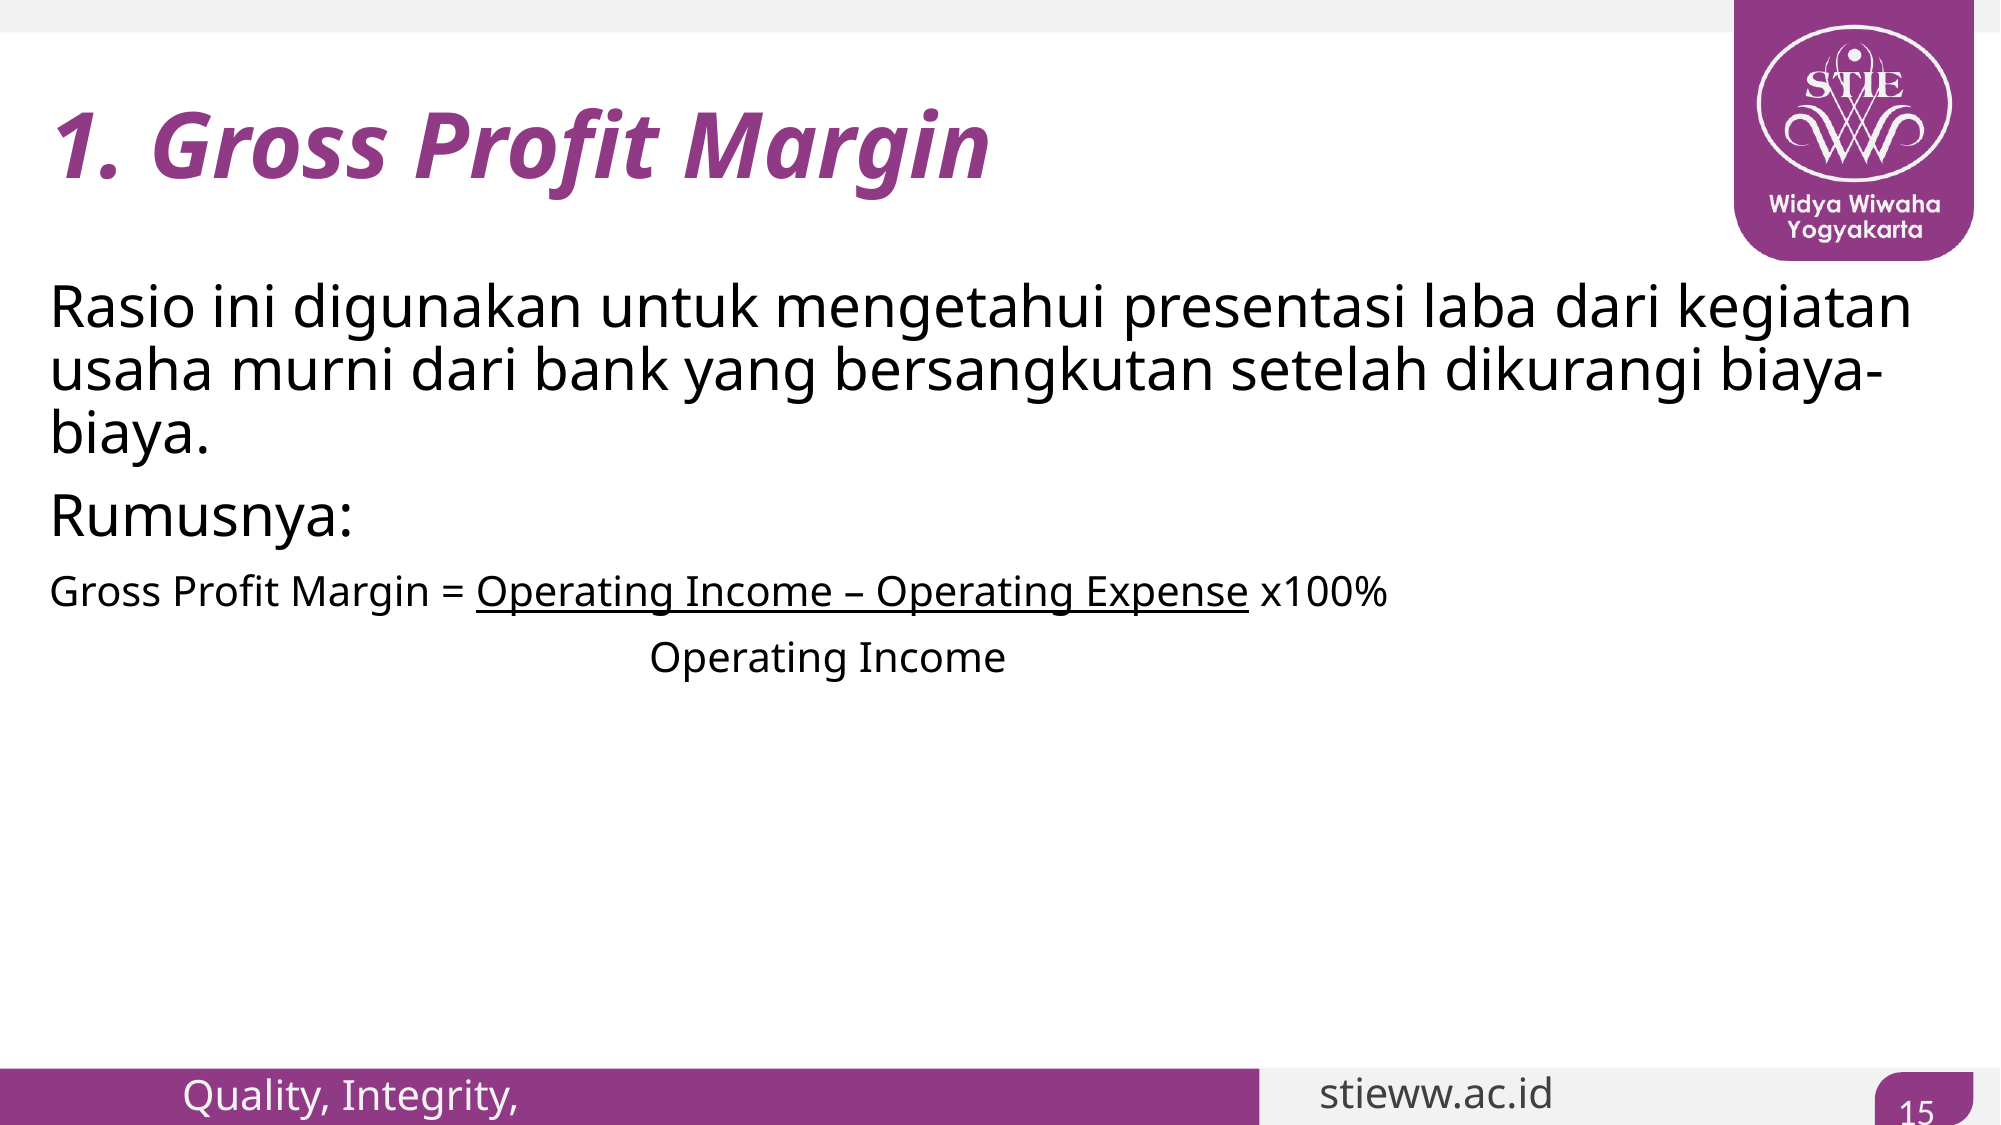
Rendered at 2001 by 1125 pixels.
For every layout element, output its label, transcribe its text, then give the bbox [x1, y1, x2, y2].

picture [1734, 0, 1974, 261]
title 1. Gross Profit Margin [34, 66, 1702, 232]
list Rasio ini digunakan untuk mengetahui presentasi laba dari kegiatan usaha murni dari bank yang bersangkutan setelah dikurangi biaya- biaya. Rumusnya: Gross Profit Margin = Operating Income – Operating Expense x100% Operating Income [34, 269, 1943, 1032]
